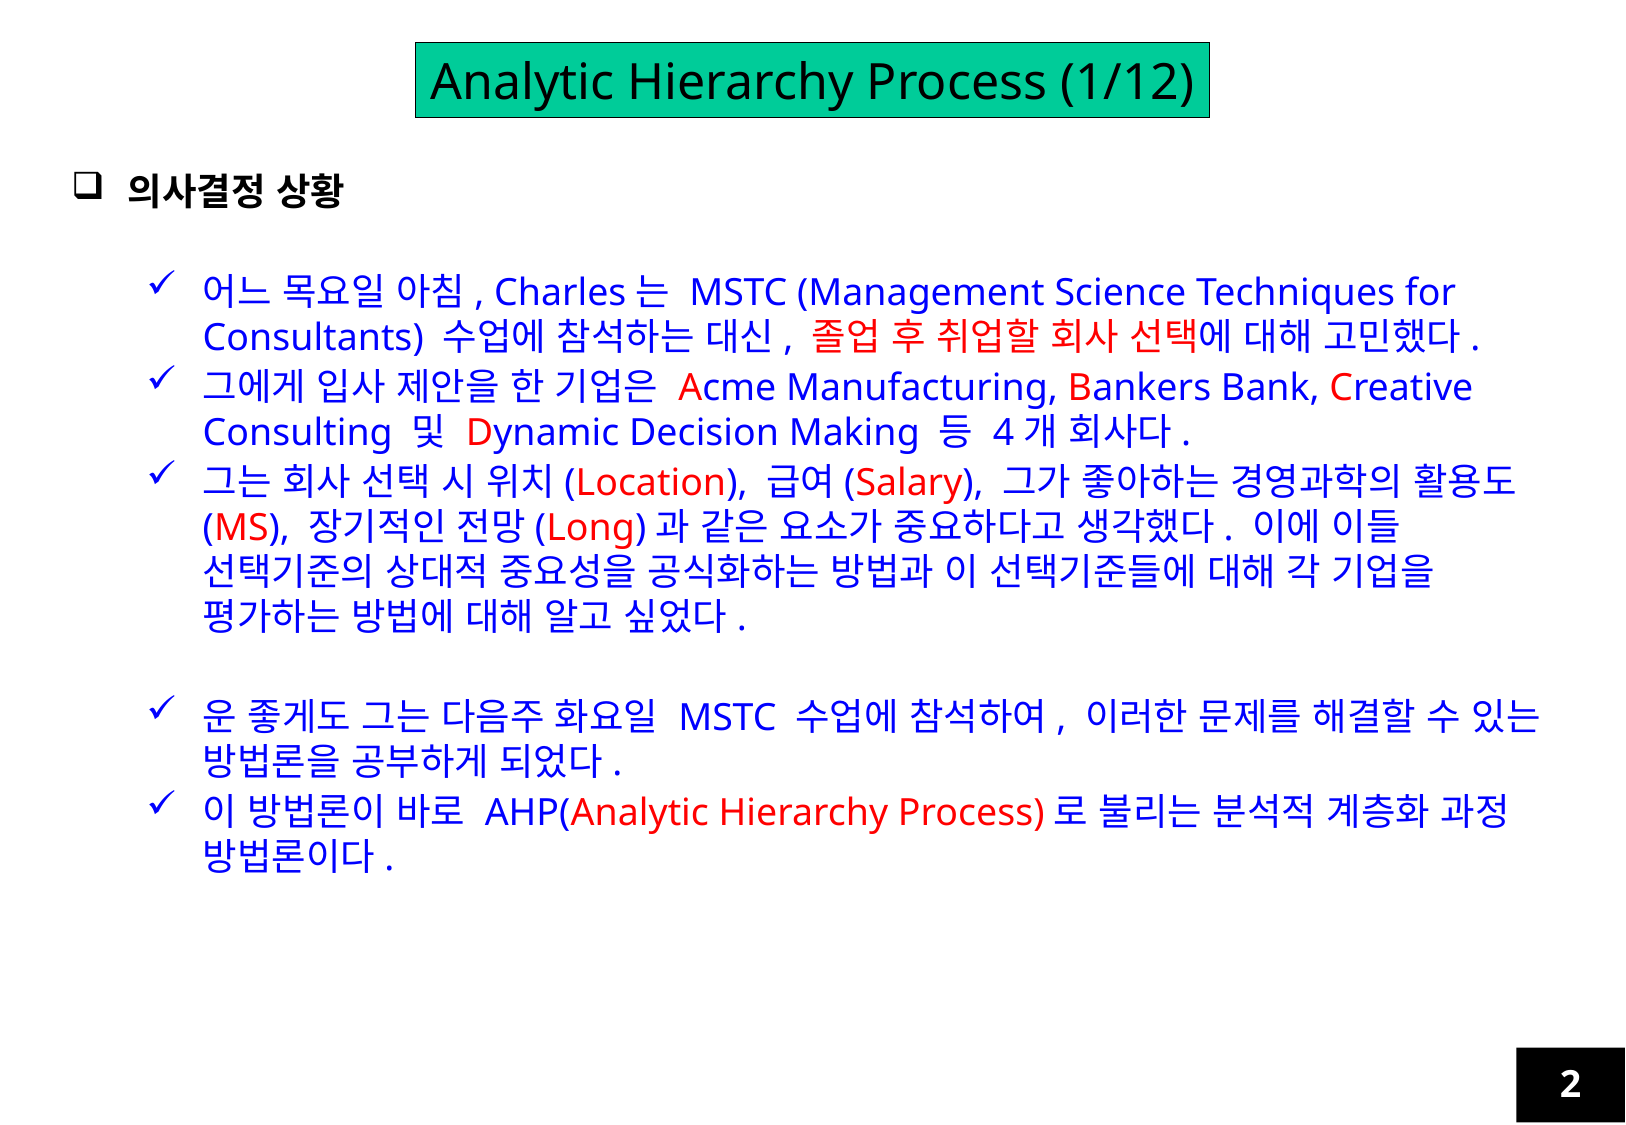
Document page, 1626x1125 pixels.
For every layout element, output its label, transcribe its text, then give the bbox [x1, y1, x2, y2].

slide_number 2 [1516, 1047, 1625, 1123]
text_box 의사결정 상황 어느 목요일 아침, Charles는 MSTC (Management Science Techniques for Consultants) 수업에 참석하는 대신, 졸업 후 취업할 회사 선택에 대해 고민했다. 그에게 입사 제안을 한 기업은 Acme Manufacturing, Bankers Bank, Creative Consulting 및 Dynamic Decision Making 등 4개 회사다. 그는 회사 선택 시 위치(Location), 급여(Salary), 그가 좋아하는 경영과학의 활용도(MS), 장기적인 전망(Long)과 같은 요소가 중요하다고 생각했다. 이에 이들 선택기준의 상대적 중요성을 공식화하는 방법과 이 선택기준들에 대해 각 기업을 평가하는 방법에 대해 알고 싶었다. 운 좋게도 그는 다음주 화요일 MSTC 수업에 참석하여, 이러한 문제를 해결할 수 있는 방법론을 공부하게 되었다. 이 방법론이 바로 AHP(Analytic Hierarchy Process)로 불리는 분석적 계층화 과정 방법론이다. [56, 160, 1557, 1035]
text_box Analytic Hierarchy Process (1/12) [415, 42, 1210, 118]
